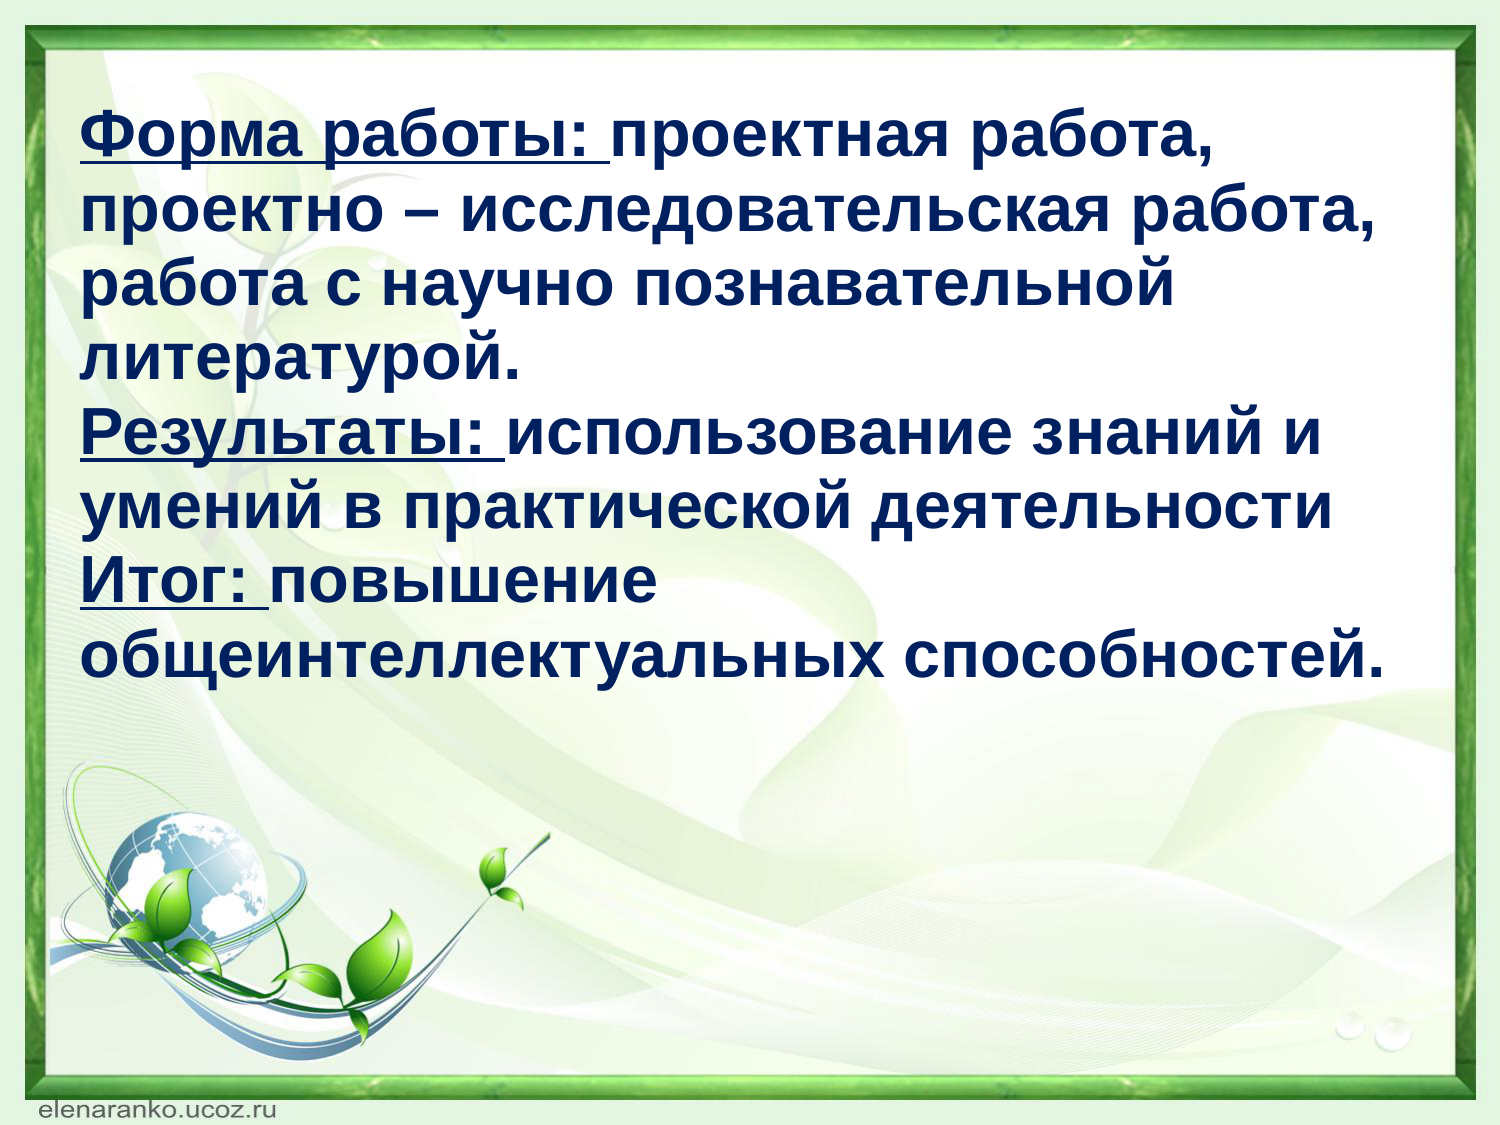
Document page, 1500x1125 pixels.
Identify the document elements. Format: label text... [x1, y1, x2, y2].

text_box Форма работы: проектная работа, проектно – исследовательская работа, работа с научно познавательной литературой. Результаты: использование знаний и умений в практической деятельности Итог: повышение общеинтеллектуальных способностей. [64, 89, 1436, 700]
picture [0, 0, 1500, 1125]
